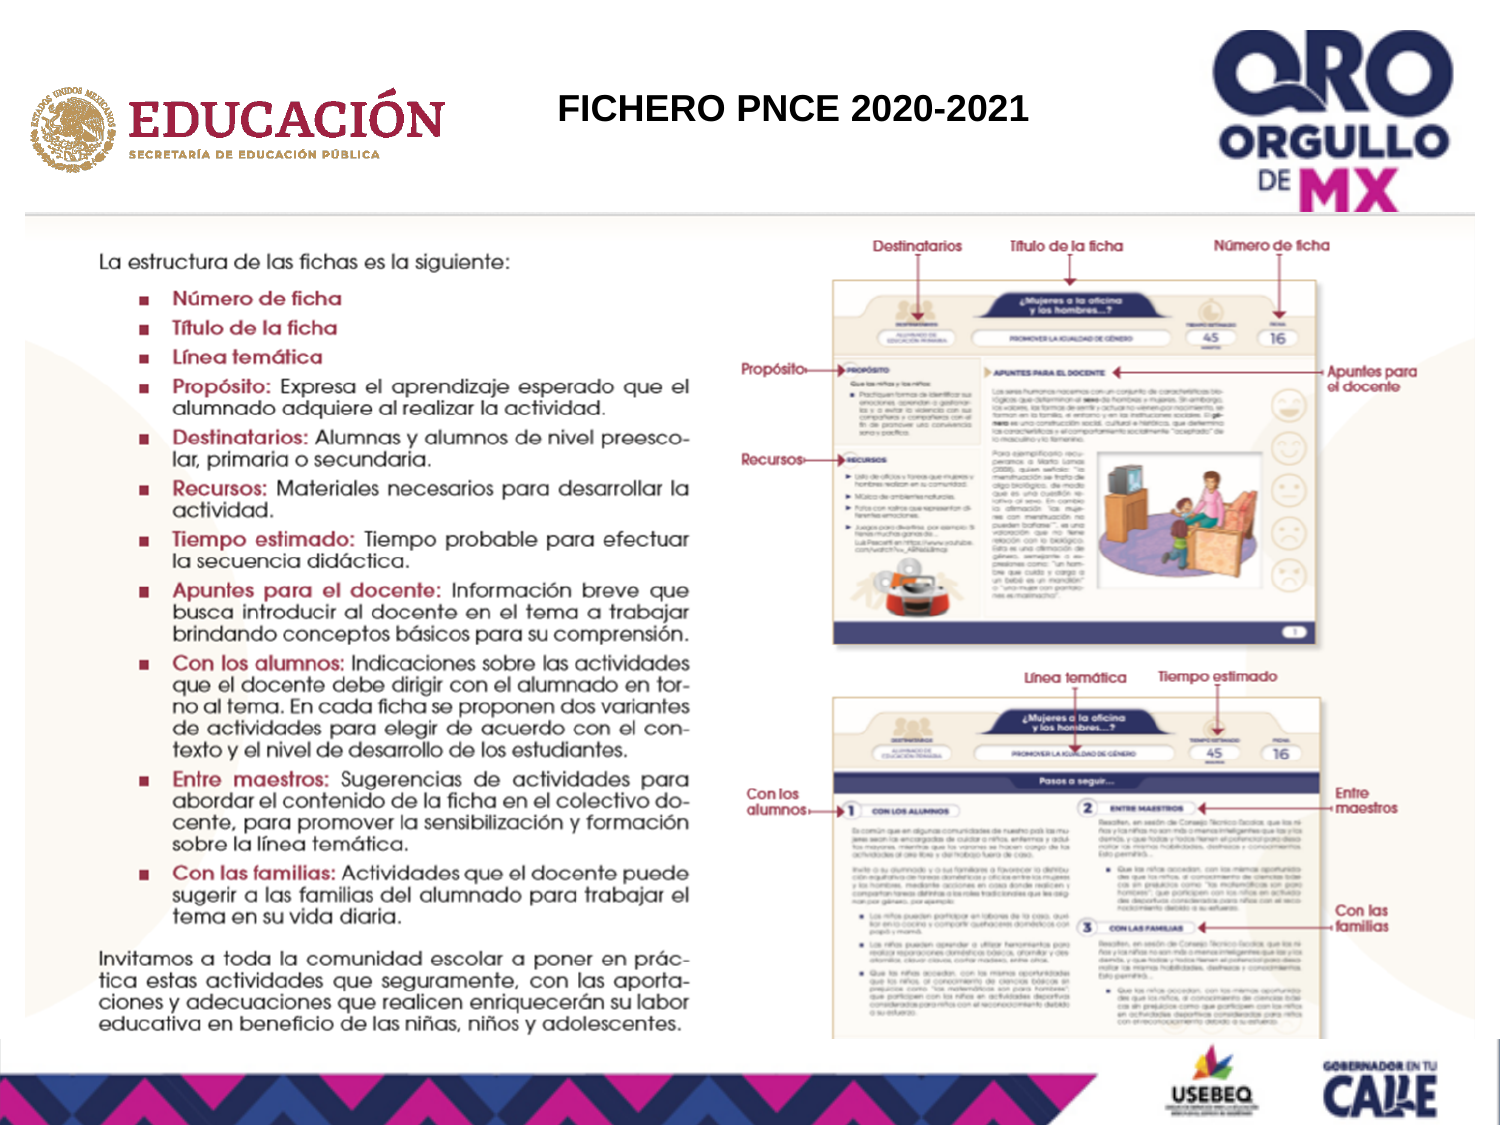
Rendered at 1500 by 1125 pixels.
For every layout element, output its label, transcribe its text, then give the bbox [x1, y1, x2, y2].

picture [0, 0, 1500, 1125]
text_box FICHERO PNCE 2020-2021 [586, 77, 1045, 137]
